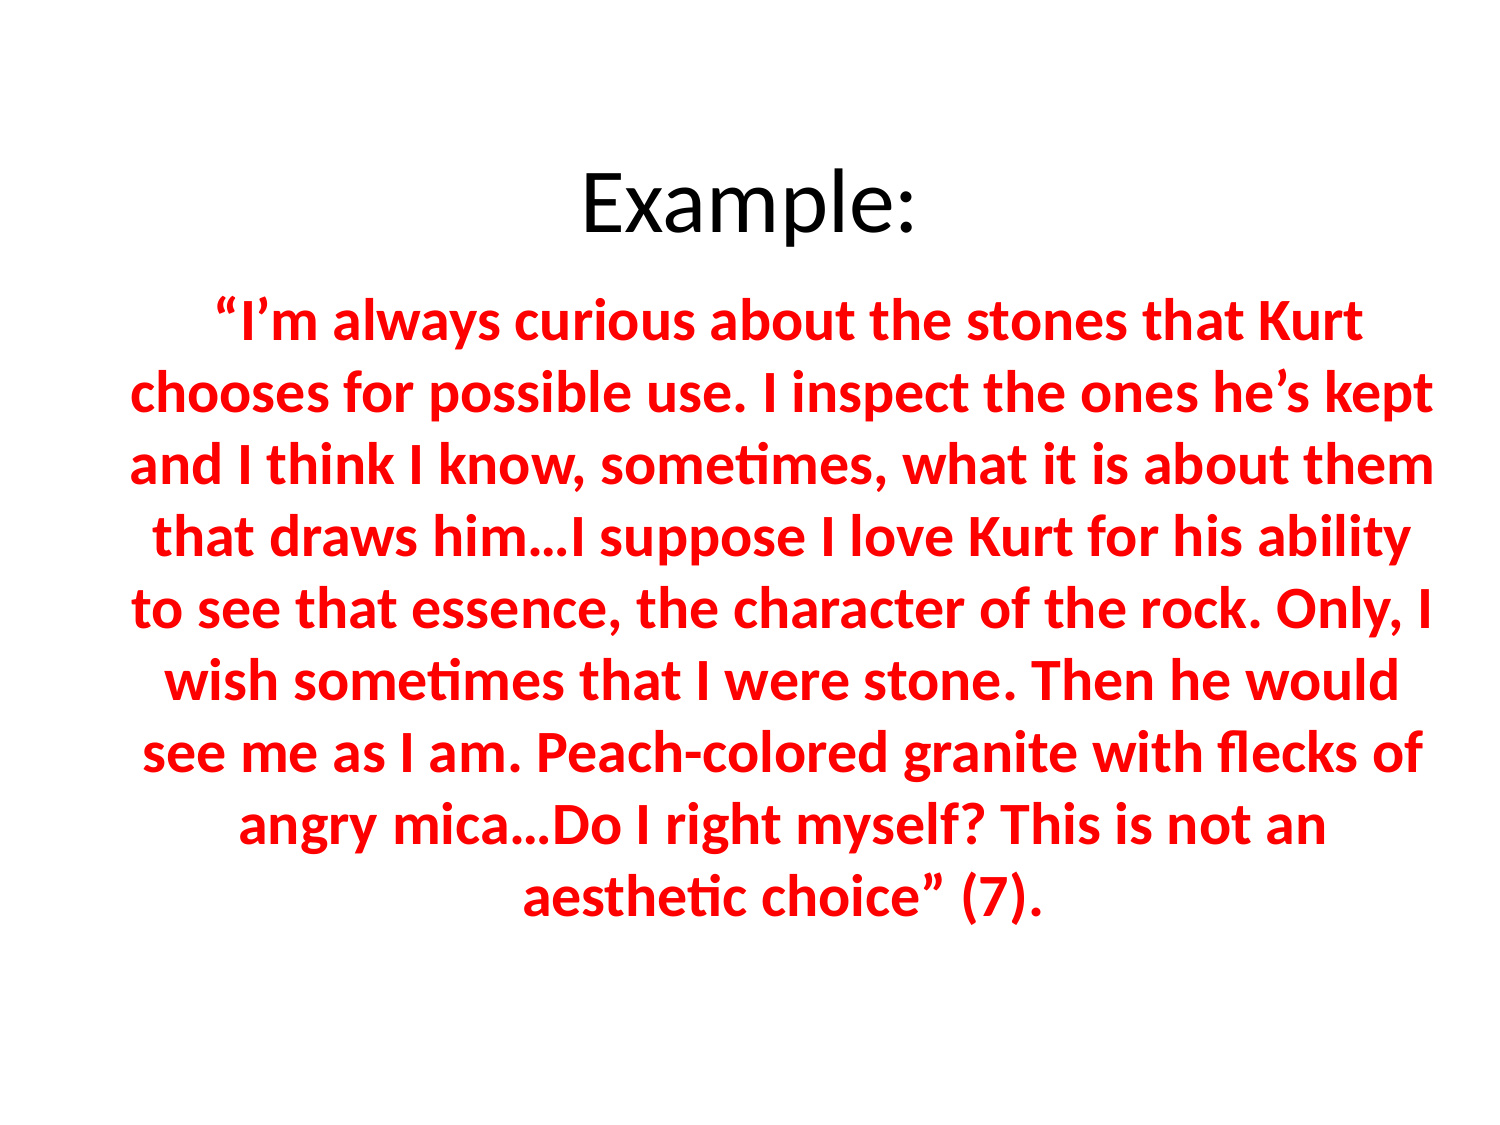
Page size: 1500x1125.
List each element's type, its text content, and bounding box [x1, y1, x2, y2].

title Example: [112, 75, 1388, 272]
subtitle “I’m always curious about the stones that Kurt chooses for possible use. I inspect the ones he’s kept and I think I know, sometimes, what it is about them that draws him…I suppose I love Kurt for his ability to see that essence, the character of the rock. Only, I wish sometimes that I were stone. Then he would see me as I am. Peach-colored granite with flecks of angry mica…Do I right myself? This is not an aesthetic choice” (7). [112, 272, 1454, 1024]
